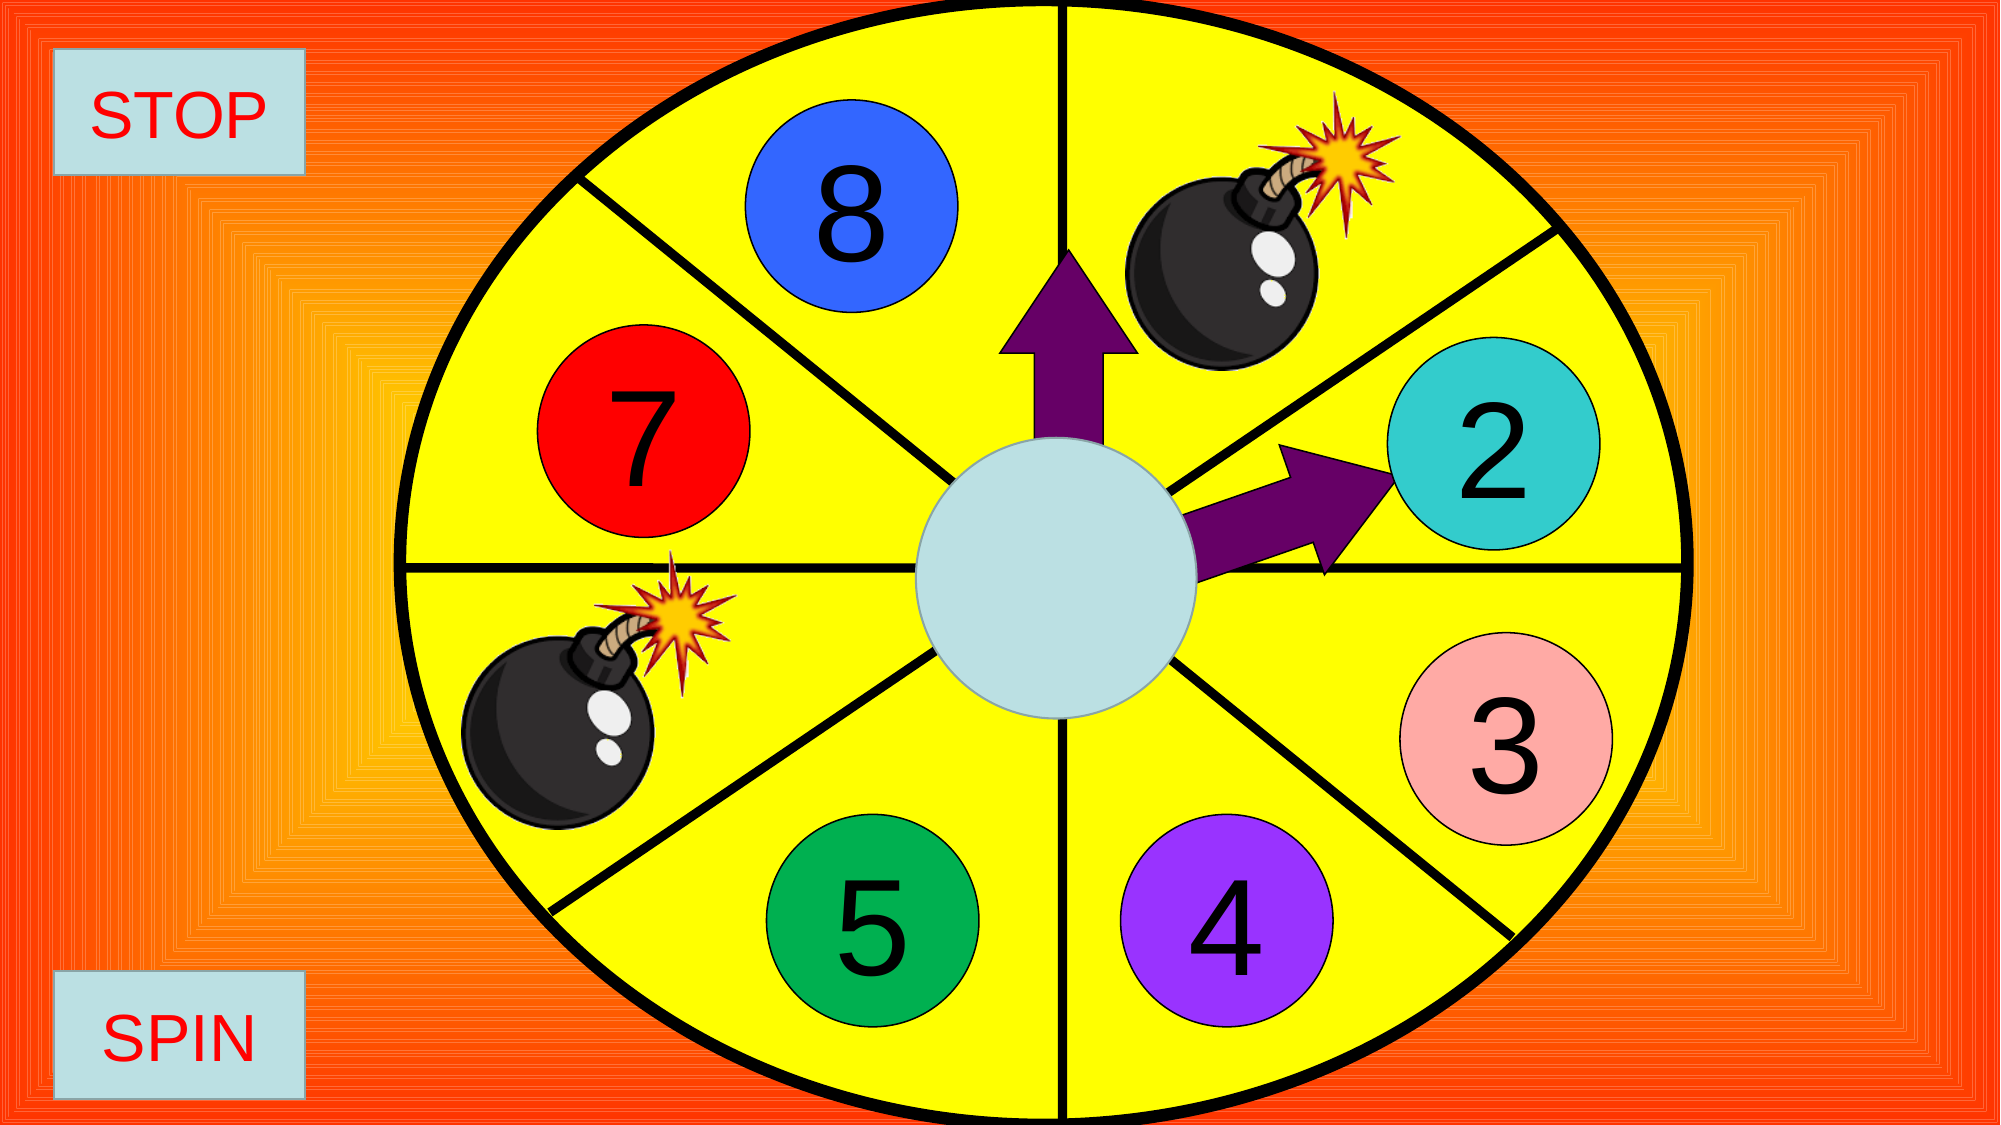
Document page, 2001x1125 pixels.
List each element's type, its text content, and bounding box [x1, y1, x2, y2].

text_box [985, 230, 1124, 961]
text_box 5 [766, 814, 979, 1027]
text_box 2 [1387, 337, 1600, 550]
text_box [1138, 371, 1415, 513]
text_box [914, 456, 985, 701]
text_box SPIN [53, 970, 306, 1100]
text_box [399, 0, 1062, 567]
text_box [399, 568, 461, 802]
text_box 4 [1124, 814, 1334, 1027]
text_box STOP [53, 48, 306, 176]
text_box [1248, 544, 1320, 567]
text_box 7 [537, 324, 750, 538]
text_box [1063, 568, 1688, 1125]
text_box [1063, 0, 1373, 249]
picture [1125, 79, 1424, 371]
text_box 8 [745, 99, 958, 313]
picture [461, 538, 760, 830]
text_box [477, 568, 1062, 1125]
text_box [1138, 462, 1198, 694]
text_box 3 [1399, 632, 1613, 846]
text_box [1124, 249, 1138, 950]
text_box [1333, 108, 1688, 567]
